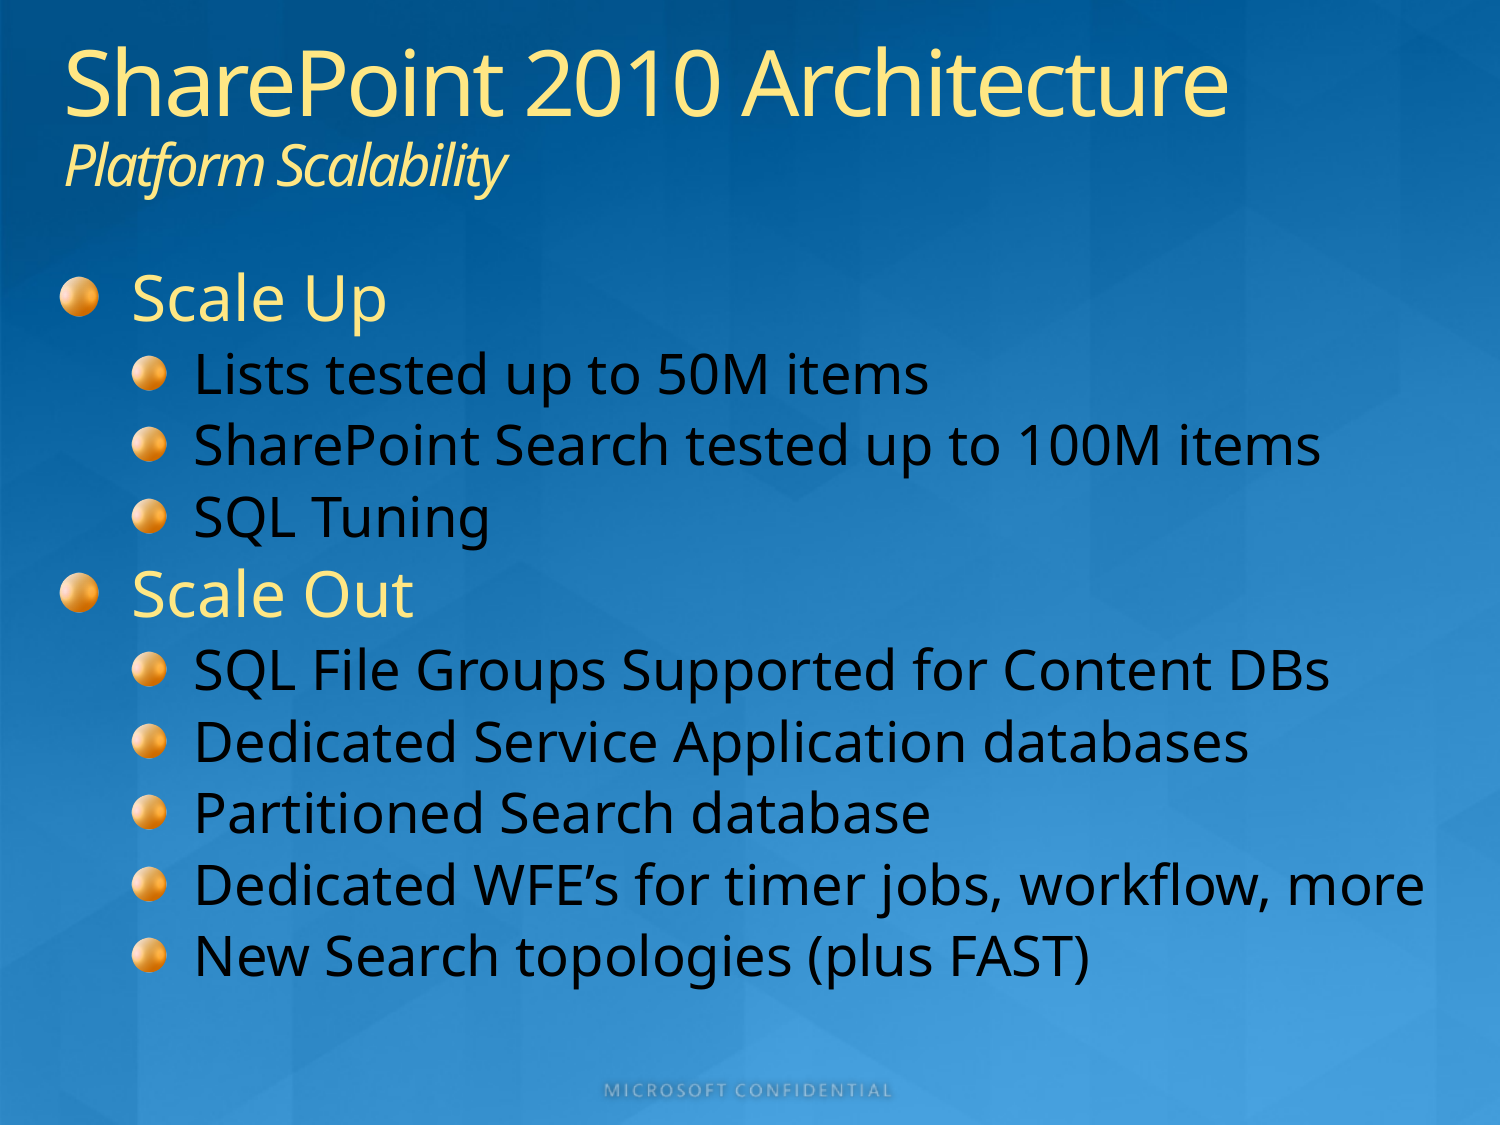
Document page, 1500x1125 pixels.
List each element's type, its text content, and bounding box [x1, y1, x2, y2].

picture [0, 0, 1500, 1125]
title SharePoint 2010 Architecture Platform Scalability [63, 37, 1438, 229]
list Scale Up Lists tested up to 50M items SharePoint Search tested up to 100M items SQL Tuning Scale Out SQL File Groups Supported for Content DBs Dedicated Service Application databases Partitioned Search database Dedicated WFE’s for timer jobs, workflow, more New Search topologies (plus FAST) [59, 265, 1435, 1050]
